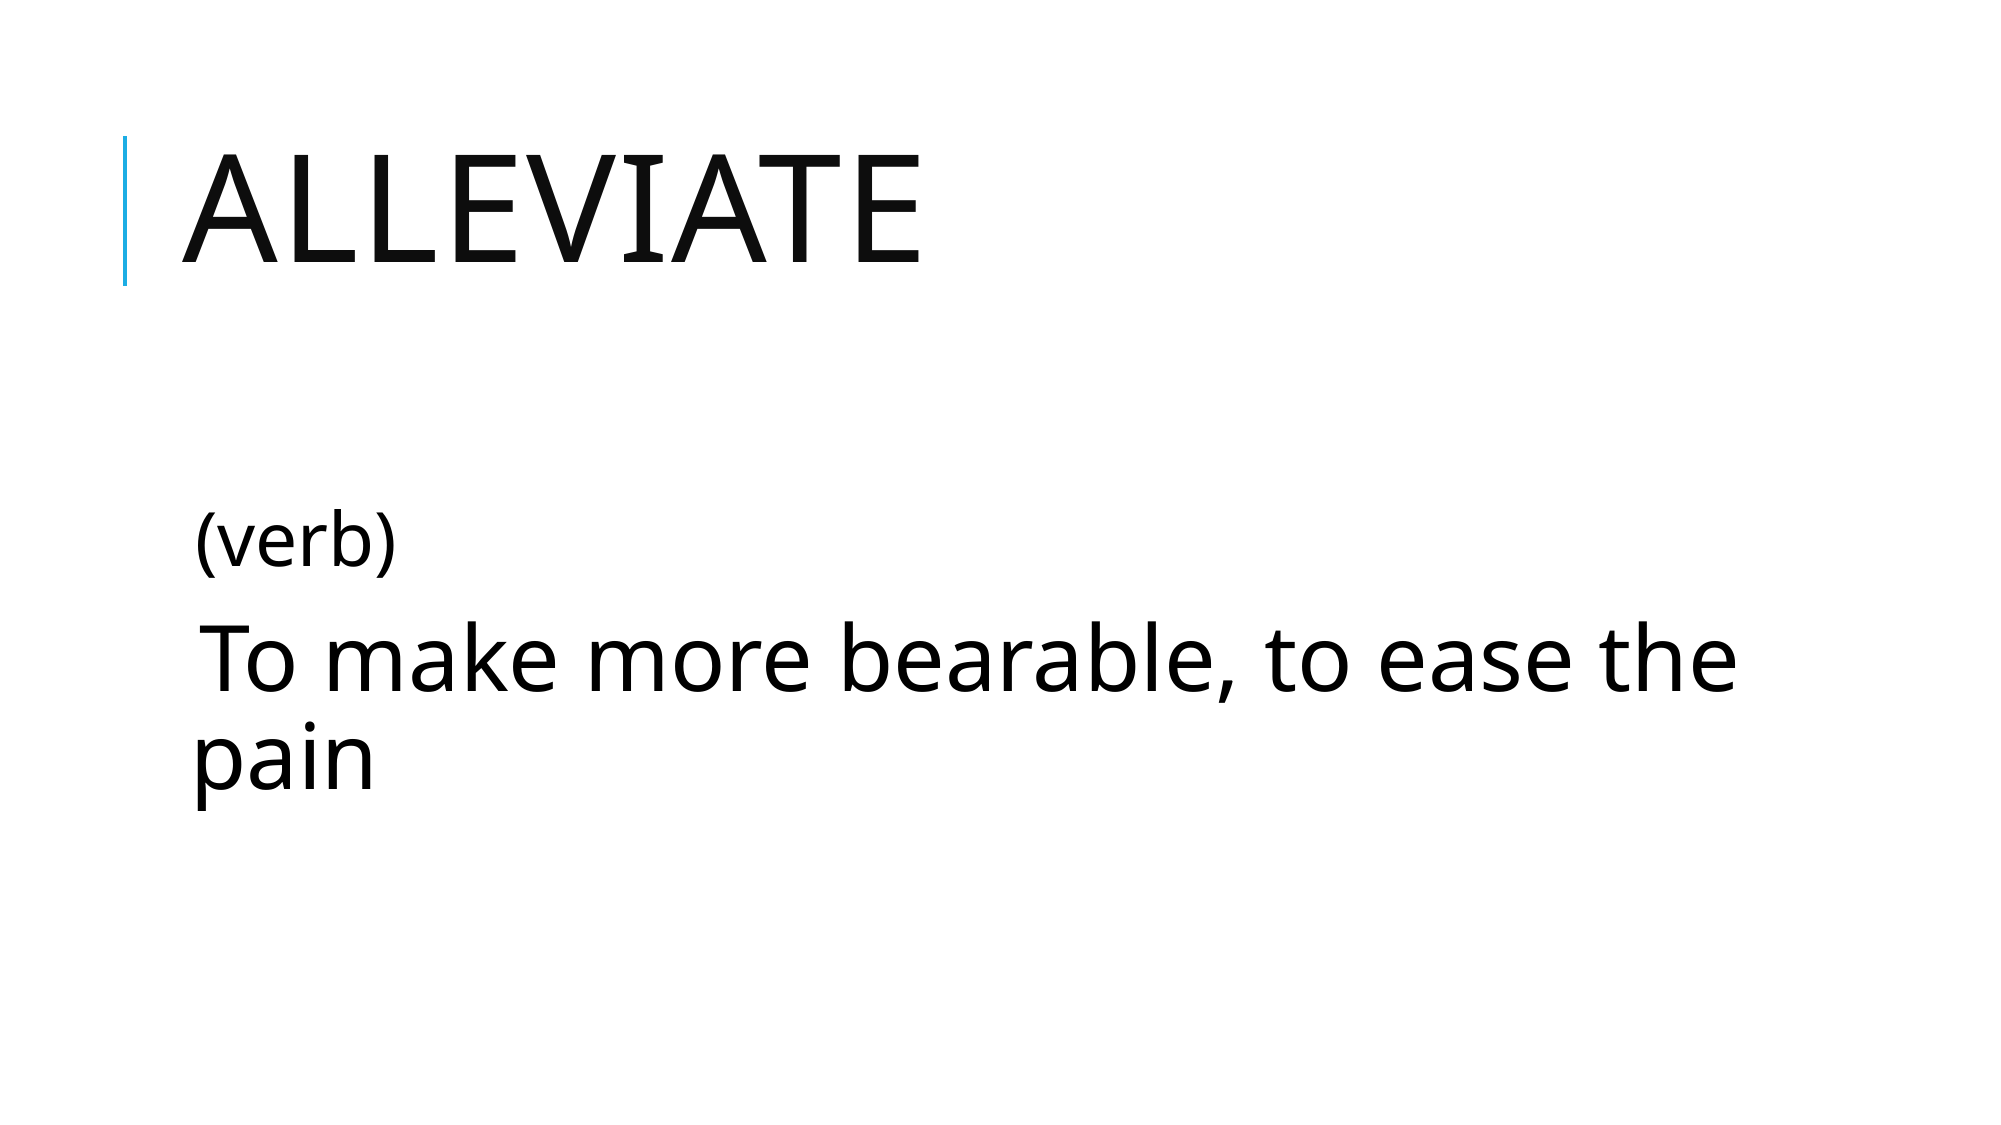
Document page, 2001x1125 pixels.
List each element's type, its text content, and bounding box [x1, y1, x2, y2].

title alleviate [168, 96, 1763, 342]
list (verb) To make more bearable, to ease the pain [168, 375, 1763, 1035]
